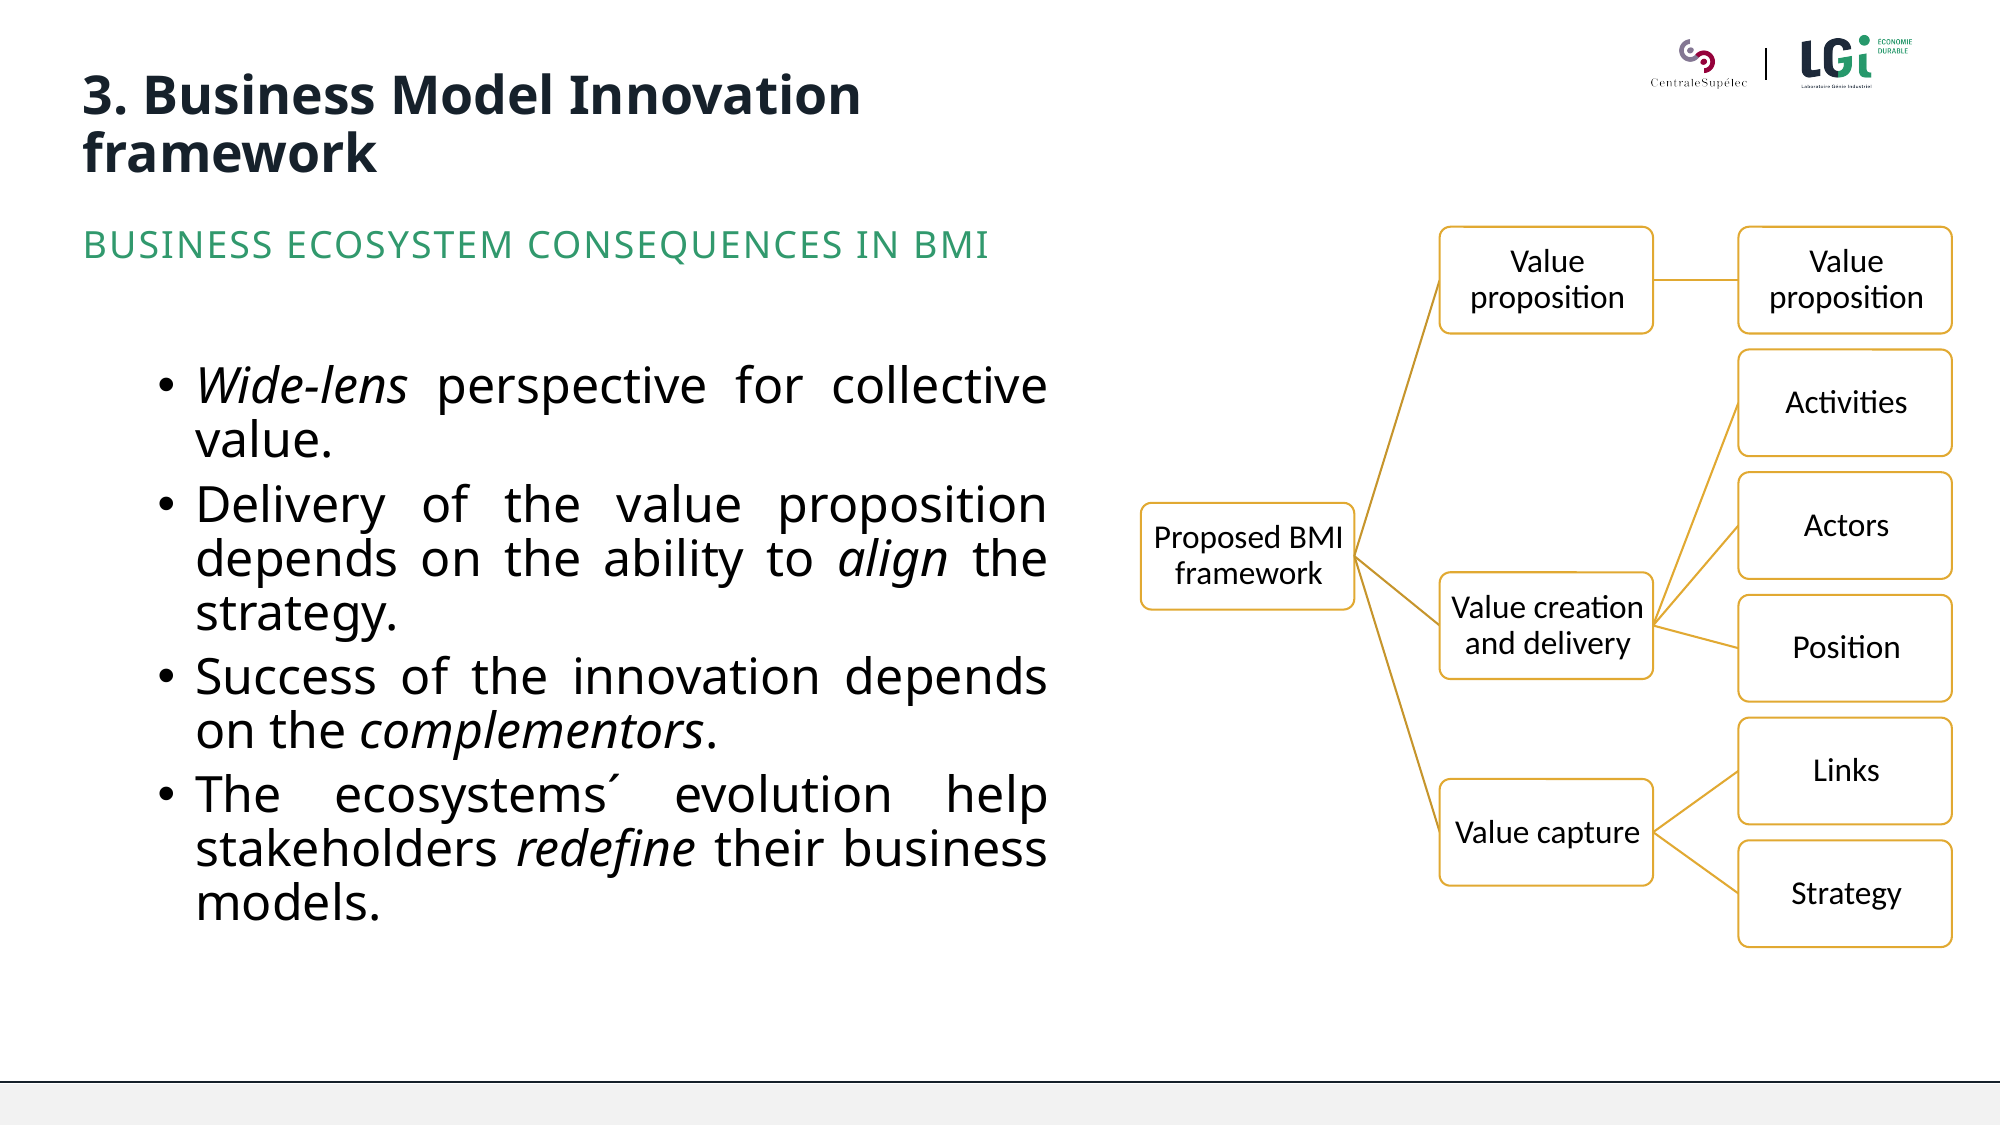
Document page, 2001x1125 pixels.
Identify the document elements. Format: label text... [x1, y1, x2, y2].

list Business ecosystem consequences in BMI [67, 218, 1065, 325]
title 3. Business Model Innovation framework [67, 59, 1065, 192]
picture [1140, 0, 1953, 1079]
text_box [1009, 243, 2000, 1123]
list Wide-lens perspective for collective value. Delivery of the value proposition depends on the ability to align the strategy. Success of the innovation depends on the complementors. The ecosystems´ evolution help stakeholders redefine their business models. [67, 353, 1009, 1059]
